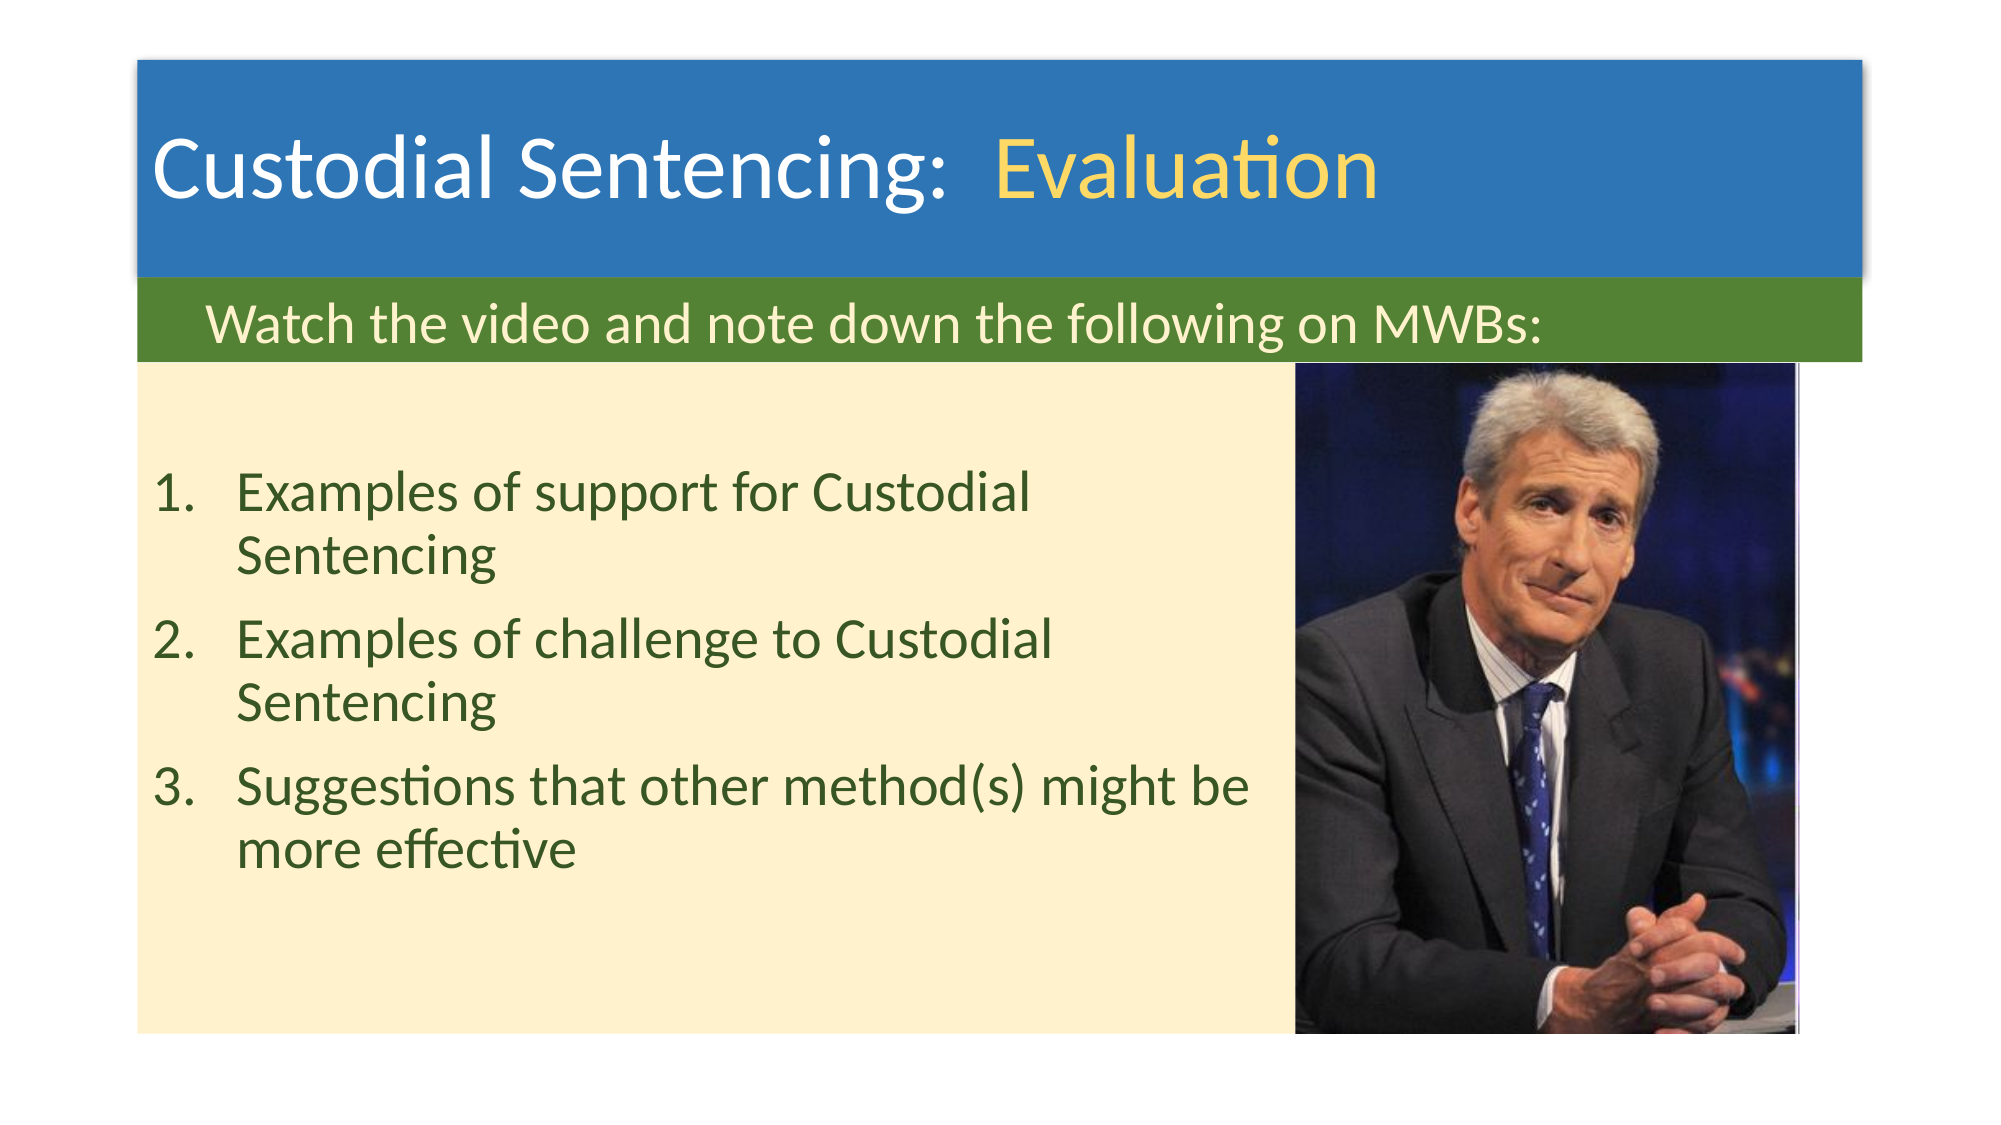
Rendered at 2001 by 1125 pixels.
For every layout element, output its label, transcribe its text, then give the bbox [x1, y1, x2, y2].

text_box Watch the video and note down the following on MWBs: [136, 276, 1864, 364]
picture [1295, 363, 1800, 1034]
title Custodial Sentencing: Evaluation [137, 59, 1863, 276]
list Examples of support for Custodial Sentencing Examples of challenge to Custodial Sentencing Suggestions that other method(s) might be more effective [137, 364, 1295, 1034]
